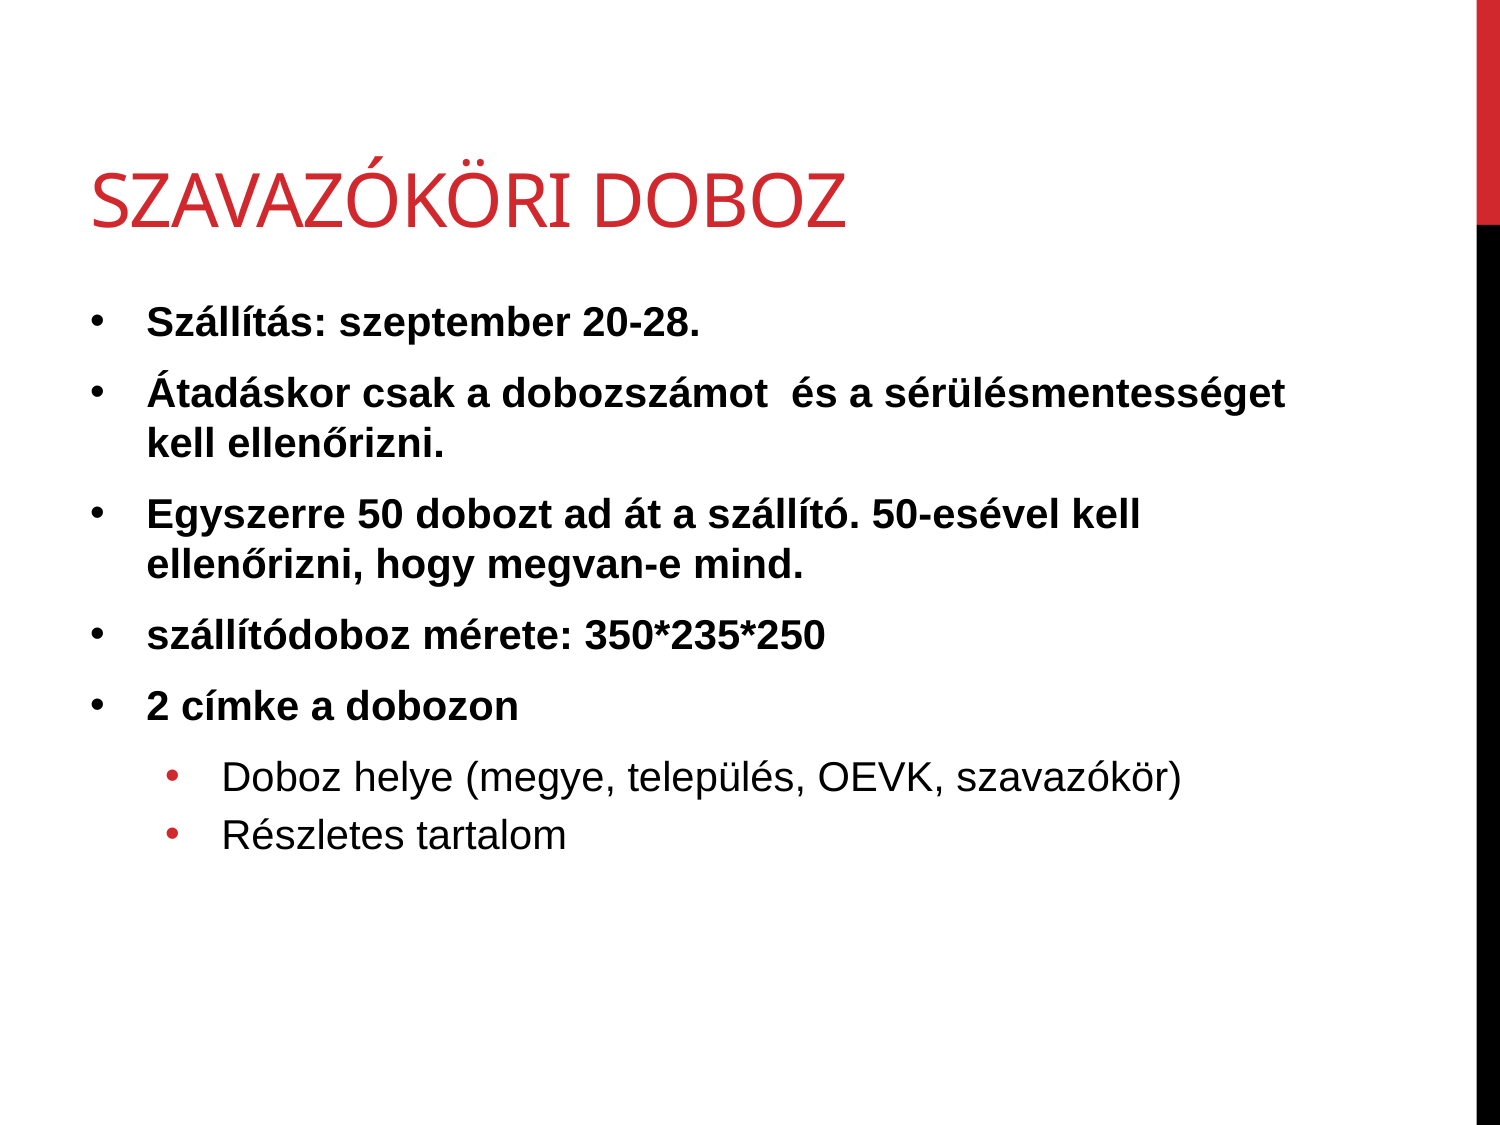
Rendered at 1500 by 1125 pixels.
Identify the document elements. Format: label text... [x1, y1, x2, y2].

list Szállítás: szeptember 20-28. Átadáskor csak a dobozszámot és a sérülésmentességet kell ellenőrizni. Egyszerre 50 dobozt ad át a szállító. 50-esével kell ellenőrizni, hogy megvan-e mind. szállítódoboz mérete: 350*235*250 2 címke a dobozon Doboz helye (megye, település, OEVK, szavazókör) Részletes tartalom [75, 287, 1325, 1005]
title Szavazóköri doboz [75, 25, 1025, 250]
